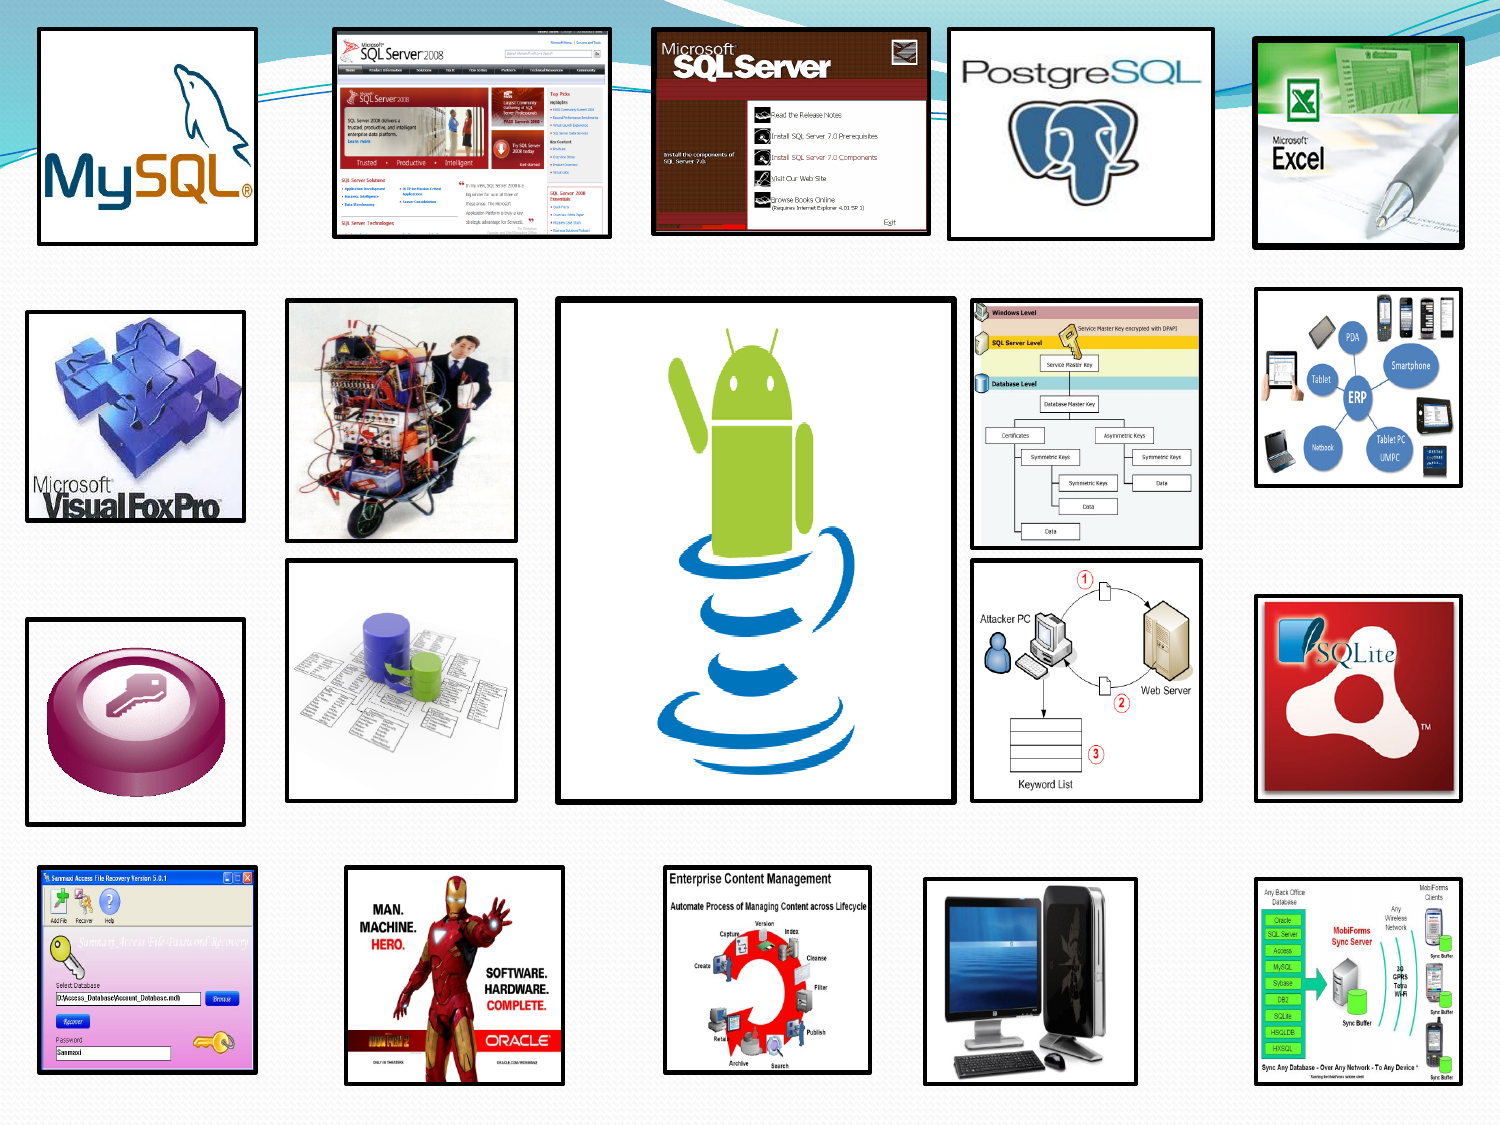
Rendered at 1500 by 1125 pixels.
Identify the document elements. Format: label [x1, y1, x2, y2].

picture [974, 302, 1199, 547]
picture [950, 30, 1211, 238]
picture [40, 869, 255, 1071]
picture [1257, 42, 1459, 244]
picture [1257, 881, 1459, 1083]
picture [1257, 290, 1459, 485]
picture [348, 869, 562, 1083]
picture [655, 30, 928, 232]
picture [288, 562, 514, 799]
picture [666, 869, 869, 1071]
picture [336, 30, 609, 235]
picture [560, 302, 952, 799]
picture [1257, 597, 1459, 799]
picture [29, 314, 243, 519]
picture [288, 302, 514, 540]
picture [974, 562, 1199, 799]
picture [40, 30, 255, 243]
picture [29, 621, 243, 823]
picture [926, 881, 1135, 1083]
